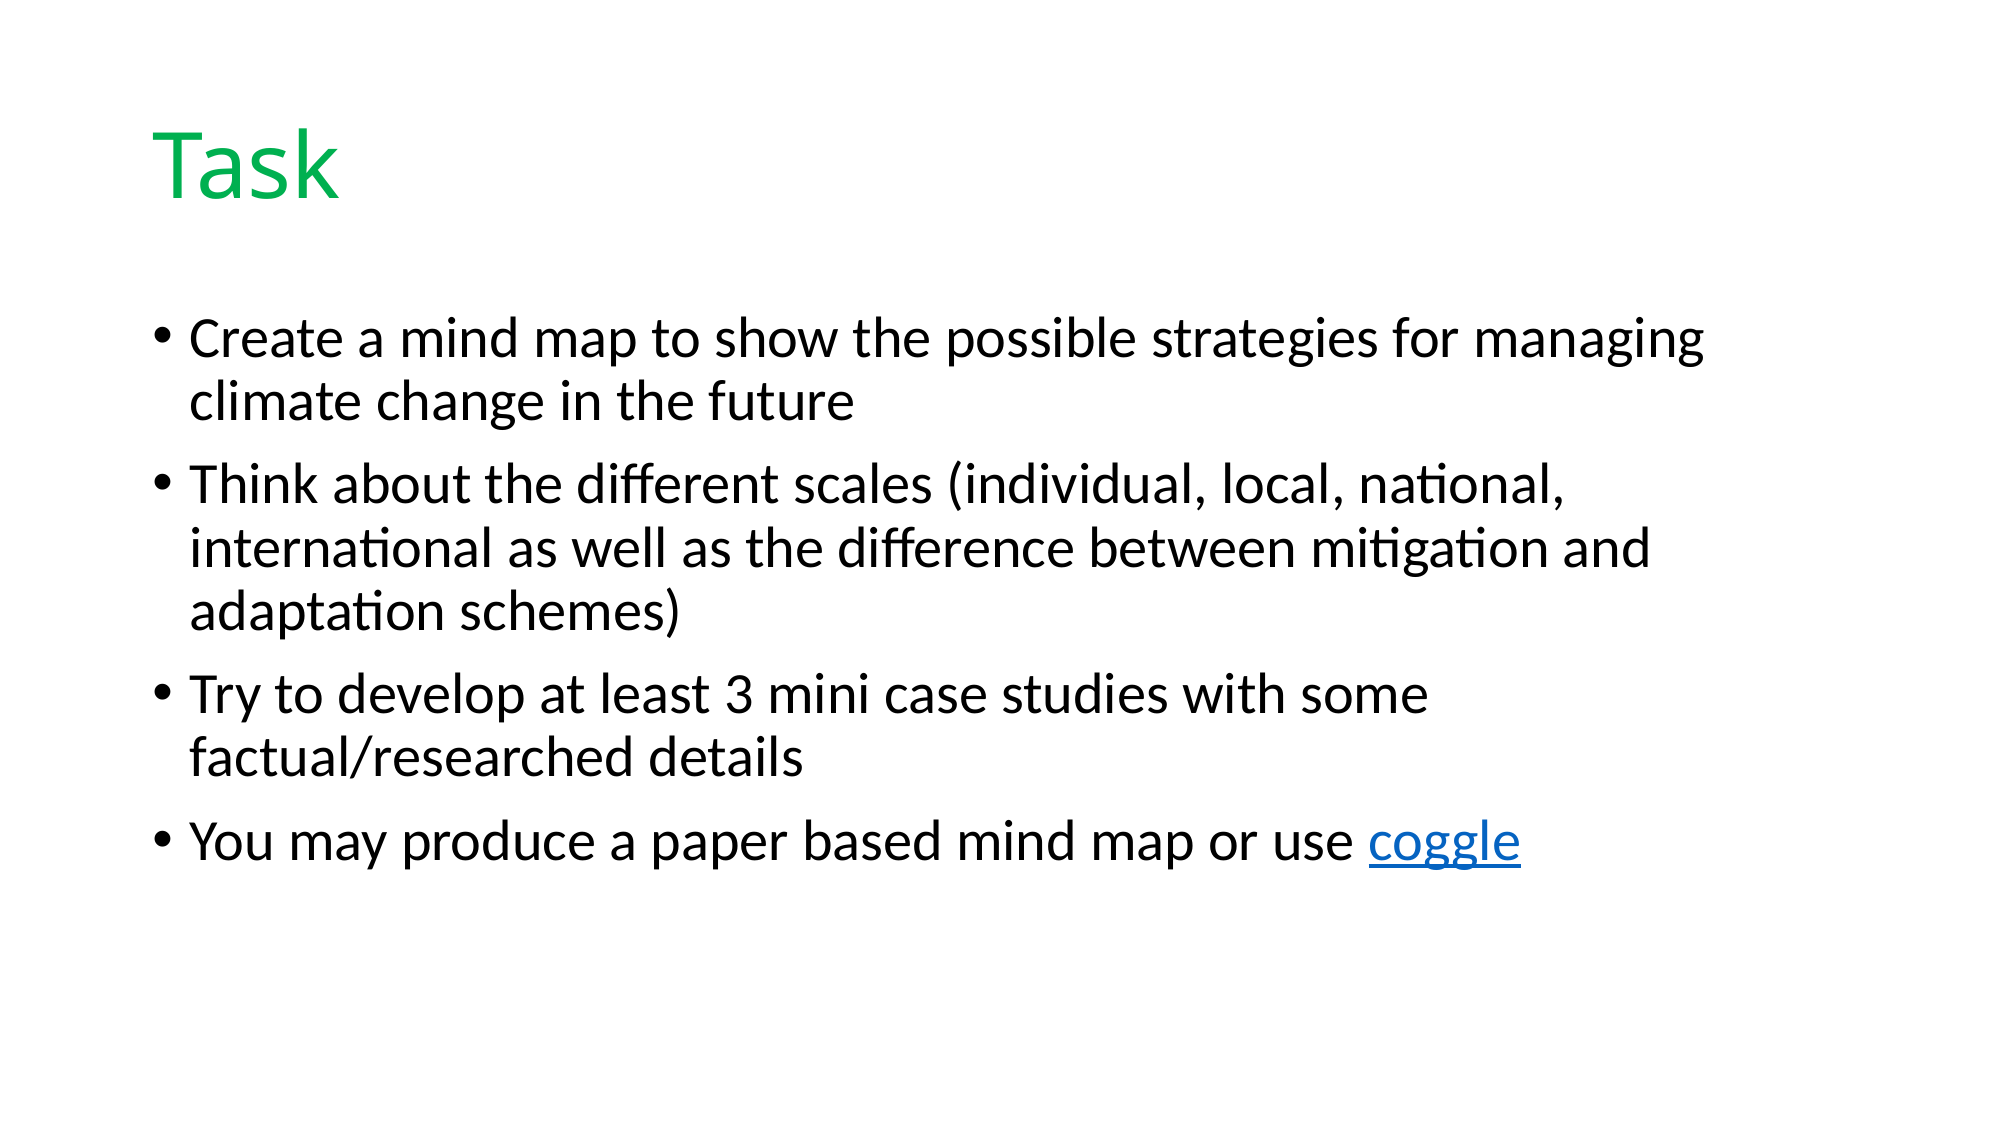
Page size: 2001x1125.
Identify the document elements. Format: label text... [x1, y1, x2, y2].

list Create a mind map to show the possible strategies for managing climate change in the future Think about the different scales (individual, local, national, international as well as the difference between mitigation and adaptation schemes) Try to develop at least 3 mini case studies with some factual/researched details You may produce a paper based mind map or use coggle [137, 299, 1863, 1014]
title Task [137, 59, 1863, 278]
